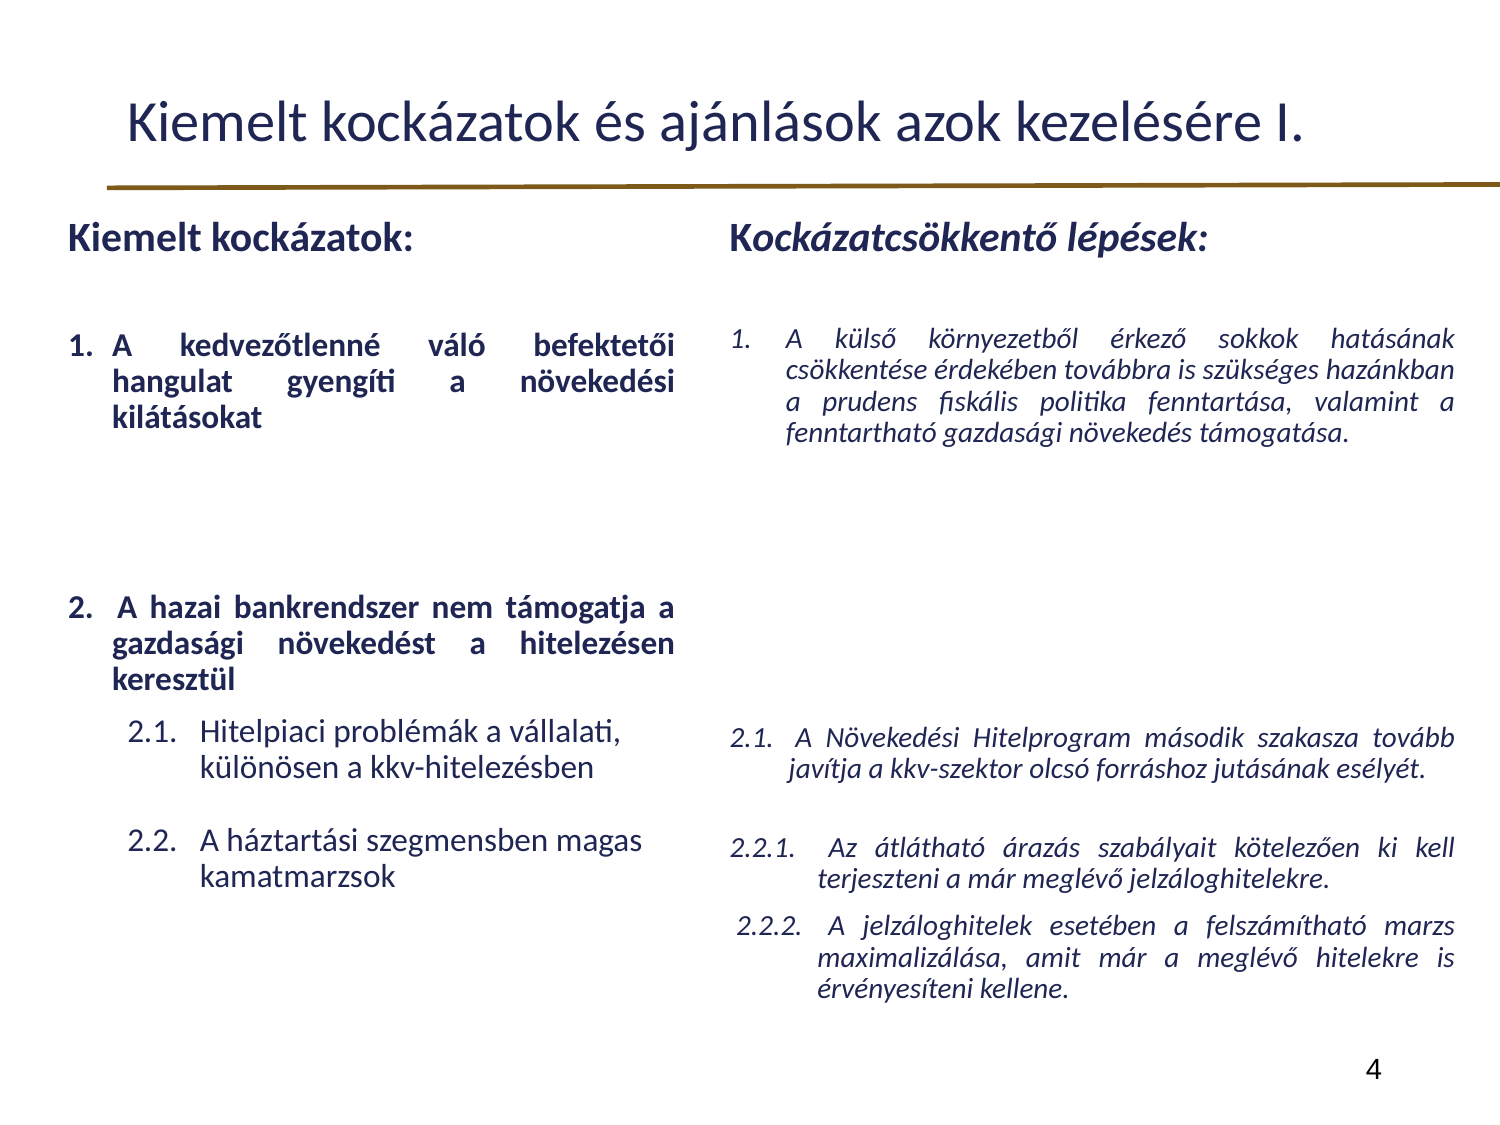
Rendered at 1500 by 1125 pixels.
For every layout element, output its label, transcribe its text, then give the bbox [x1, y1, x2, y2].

title Kiemelt kockázatok és ajánlások azok kezelésére I. [112, 59, 1471, 185]
list Kockázatcsökkentő lépések: A külső környezetből érkező sokkok hatásának csökkentése érdekében továbbra is szükséges hazánkban a prudens fiskális politika fenntartása, valamint a fenntartható gazdasági növekedés támogatása. 2.1. A Növekedési Hitelprogram második szakasza tovább javítja a kkv-szektor olcsó forráshoz jutásának esélyét. 2.2.1. Az átlátható árazás szabályait kötelezően ki kell terjeszteni a már meglévő jelzáloghitelekre. 2.2.2. A jelzáloghitelek esetében a felszámítható marzs maximalizálása, amit már a meglévő hitelekre is érvényesíteni kellene. [714, 208, 1471, 1035]
text_box 4 [1059, 1042, 1397, 1103]
list Kiemelt kockázatok: A kedvezőtlenné váló befektetői hangulat gyengíti a növekedési kilátásokat 2. A hazai bankrendszer nem támogatja a gazdasági növekedést a hitelezésen keresztül 2.1. Hitelpiaci problémák a vállalati, különösen a kkv-hitelezésben 2.2. A háztartási szegmensben magas kamatmarzsok [53, 208, 691, 1035]
